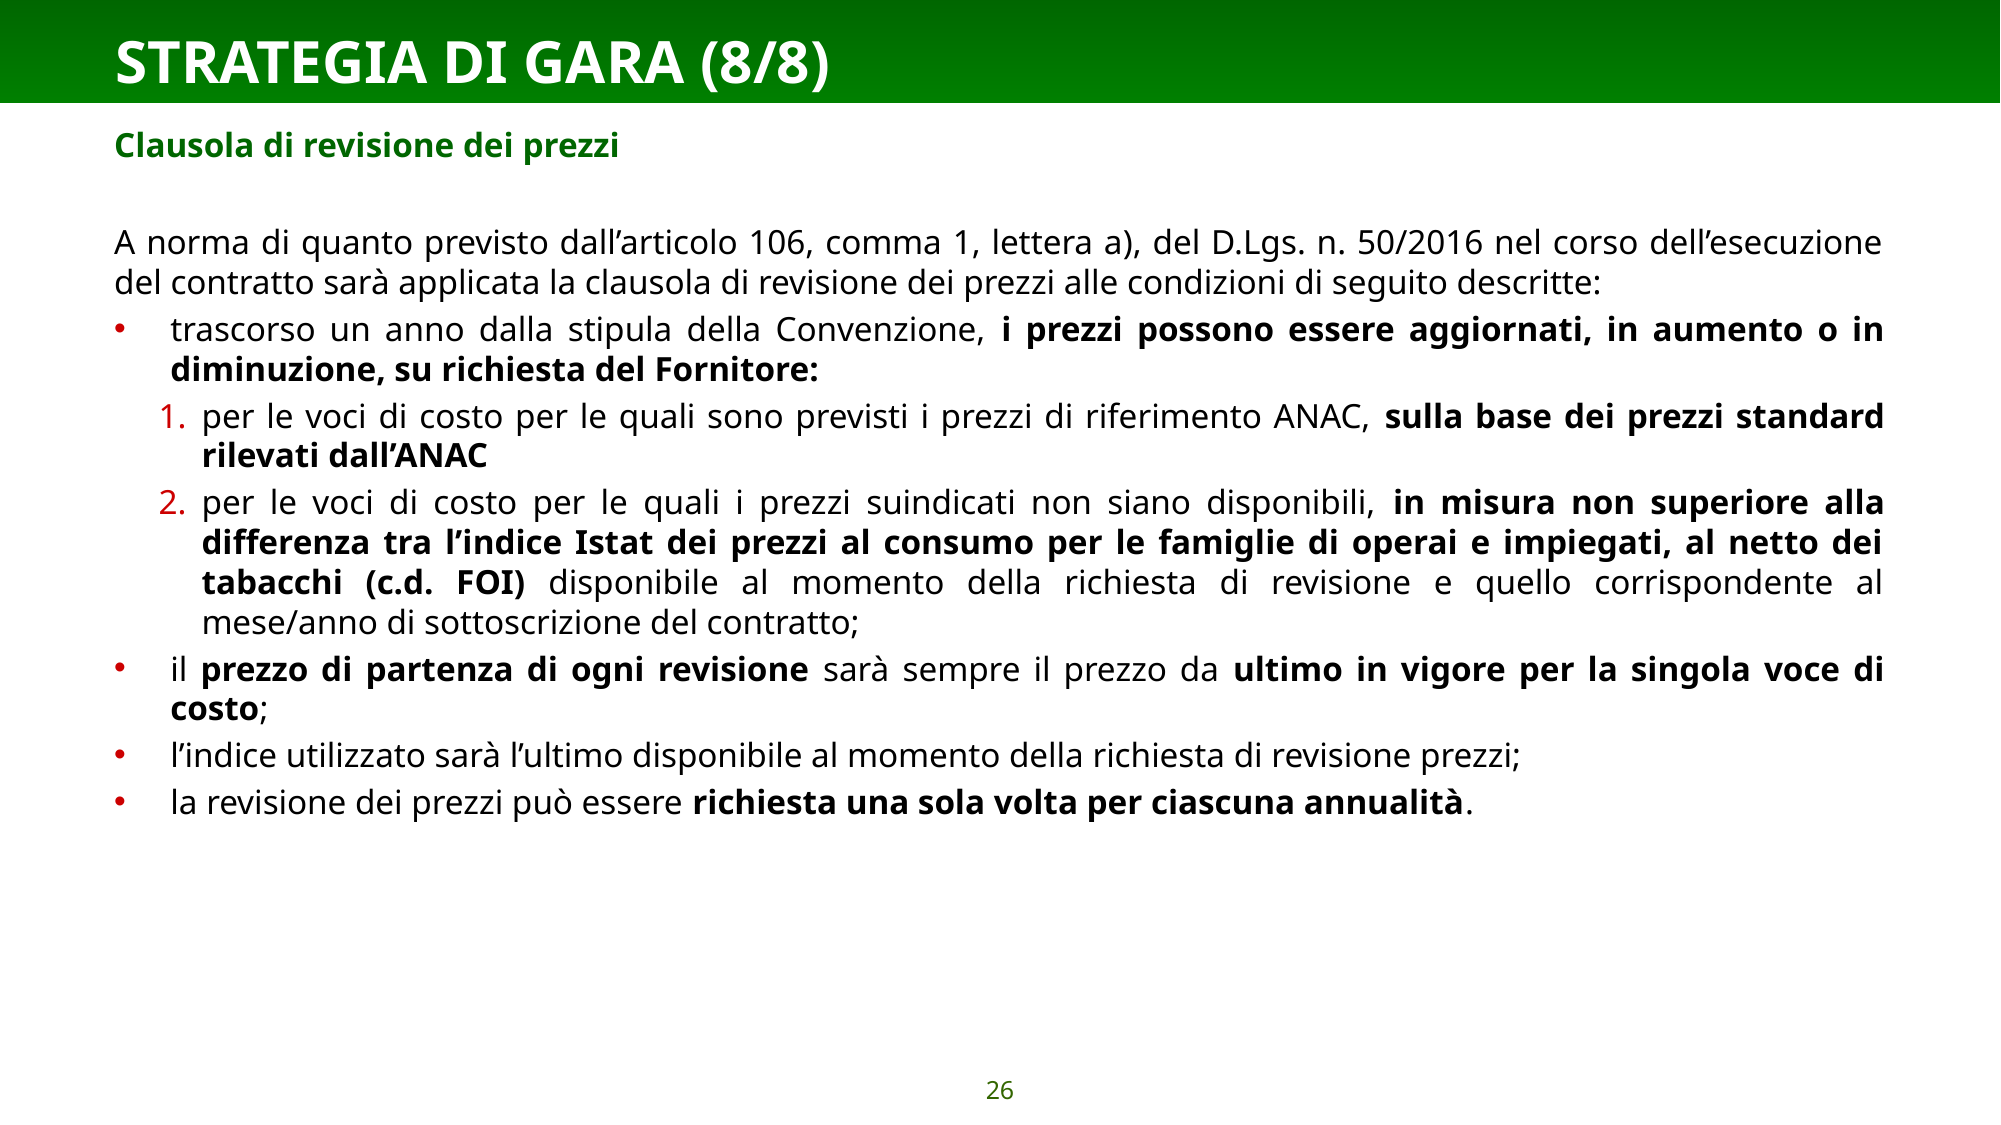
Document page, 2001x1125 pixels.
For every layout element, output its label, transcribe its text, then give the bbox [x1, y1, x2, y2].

slide_number 26 [791, 1067, 1209, 1109]
text_box STRATEGIA DI GARA (8/8) [100, 17, 1902, 88]
text_box Clausola di revisione dei prezzi A norma di quanto previsto dall’articolo 106, comma 1, lettera a), del D.Lgs. n. 50/2016 nel corso dell’esecuzione del contratto sarà applicata la clausola di revisione dei prezzi alle condizioni di seguito descritte: trascorso un anno dalla stipula della Convenzione, i prezzi possono essere aggiornati, in aumento o in diminuzione, su richiesta del Fornitore: per le voci di costo per le quali sono previsti i prezzi di riferimento ANAC, sulla base dei prezzi standard rilevati dall’ANAC per le voci di costo per le quali i prezzi suindicati non siano disponibili, in misura non superiore alla differenza tra l’indice Istat dei prezzi al consumo per le famiglie di operai e impiegati, al netto dei tabacchi (c.d. FOI) disponibile al momento della richiesta di revisione e quello corrispondente al mese/anno di sottoscrizione del contratto; il prezzo di partenza di ogni revisione sarà sempre il prezzo da ultimo in vigore per la singola voce di costo; l’indice utilizzato sarà l’ultimo disponibile al momento della richiesta di revisione prezzi; la revisione dei prezzi può essere richiesta una sola volta per ciascuna annualità. [99, 113, 1901, 266]
